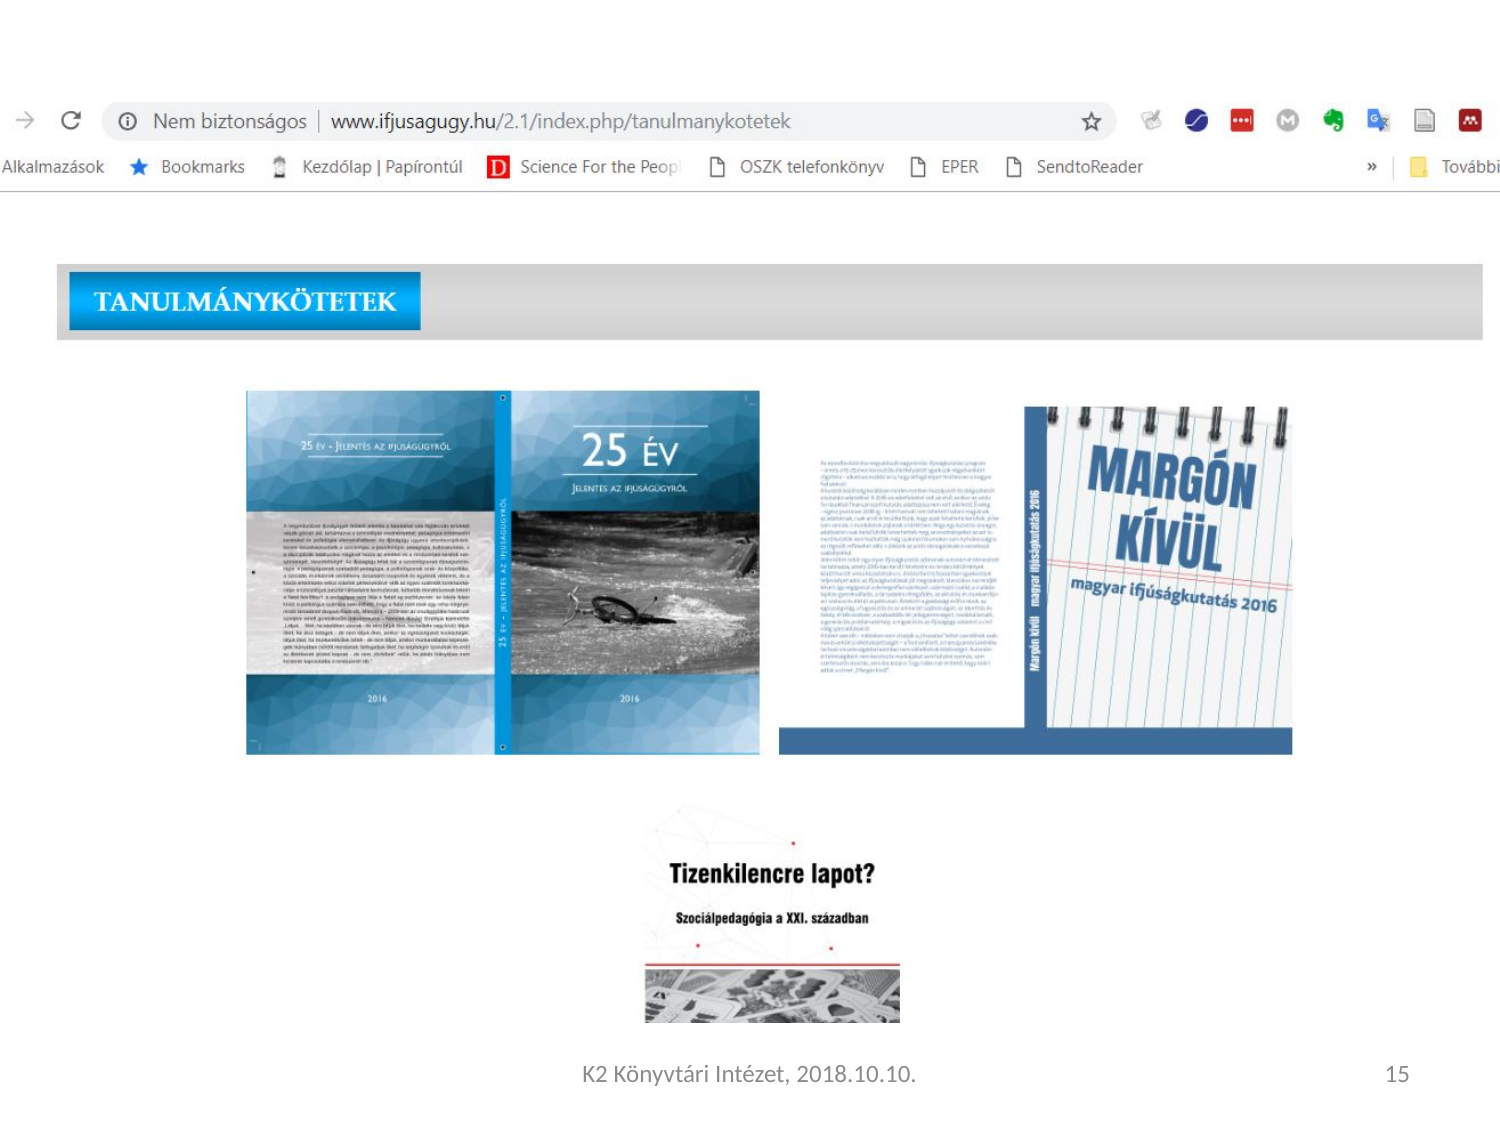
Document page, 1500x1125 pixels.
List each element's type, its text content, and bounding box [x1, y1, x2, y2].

slide_number 15 [1074, 1042, 1425, 1103]
footer K2 Könyvtári Intézet, 2018.10.10. [512, 1042, 988, 1103]
picture [0, 101, 1500, 1023]
